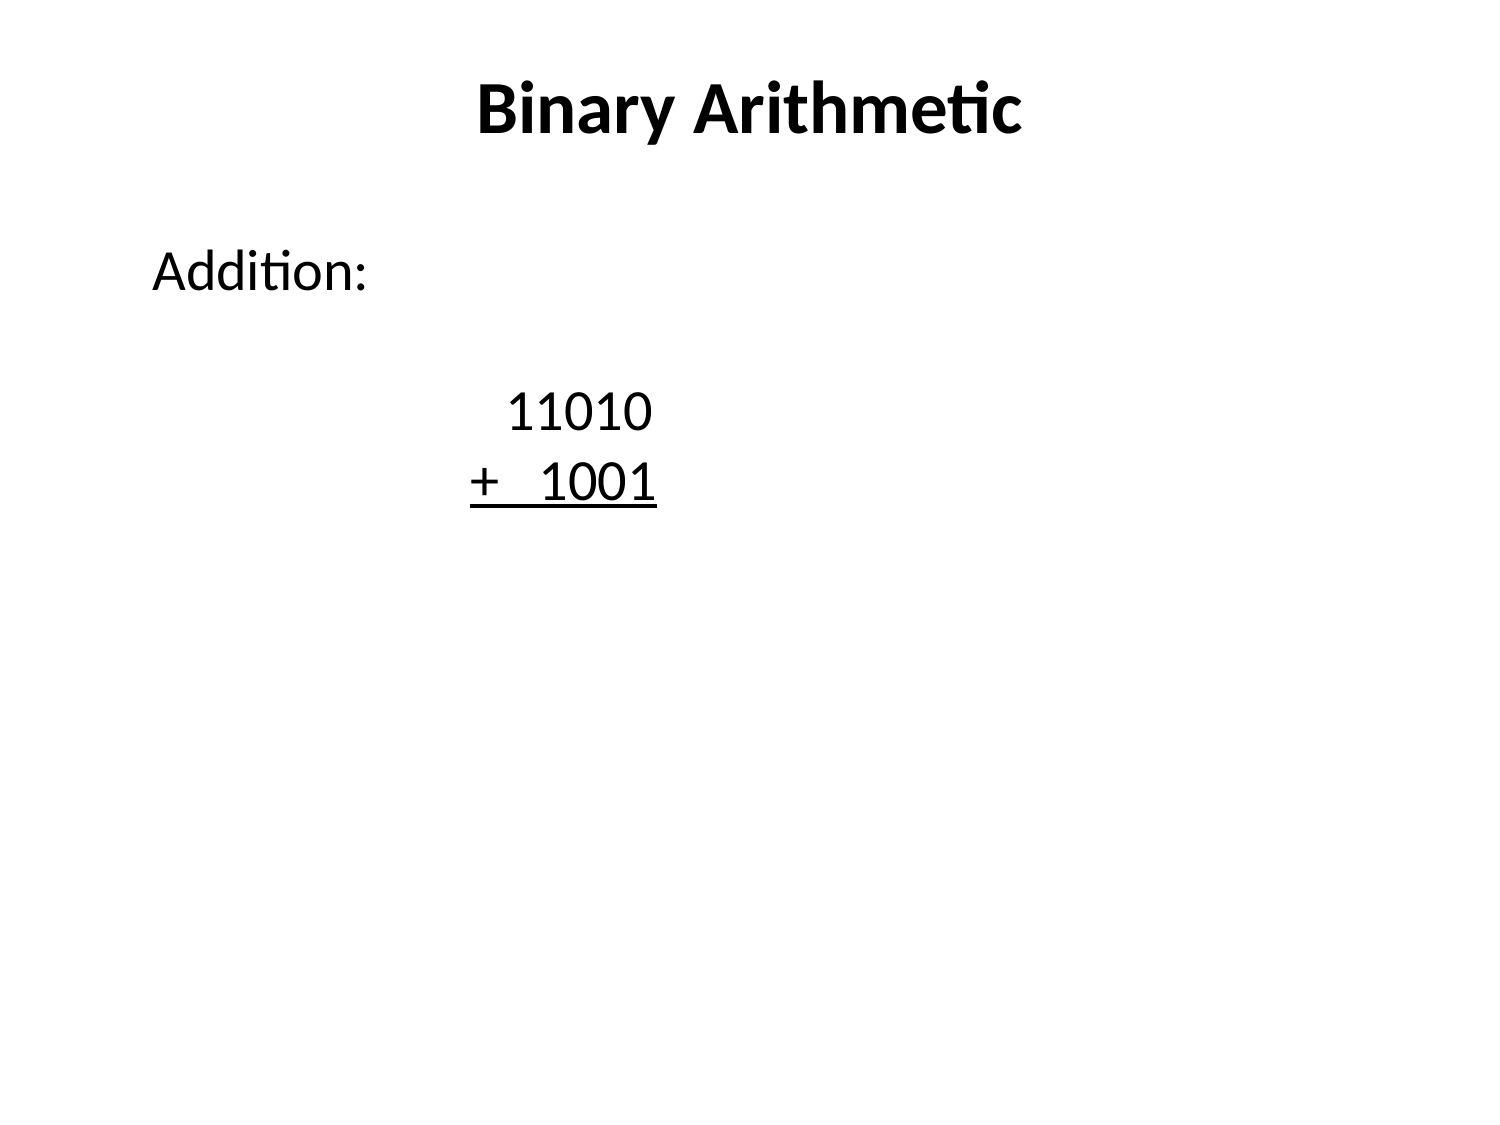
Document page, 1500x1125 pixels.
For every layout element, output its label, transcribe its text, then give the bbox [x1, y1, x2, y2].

title Binary Arithmetic [75, 45, 1425, 163]
text_box Addition: 11010 + 1001 [137, 224, 1388, 580]
